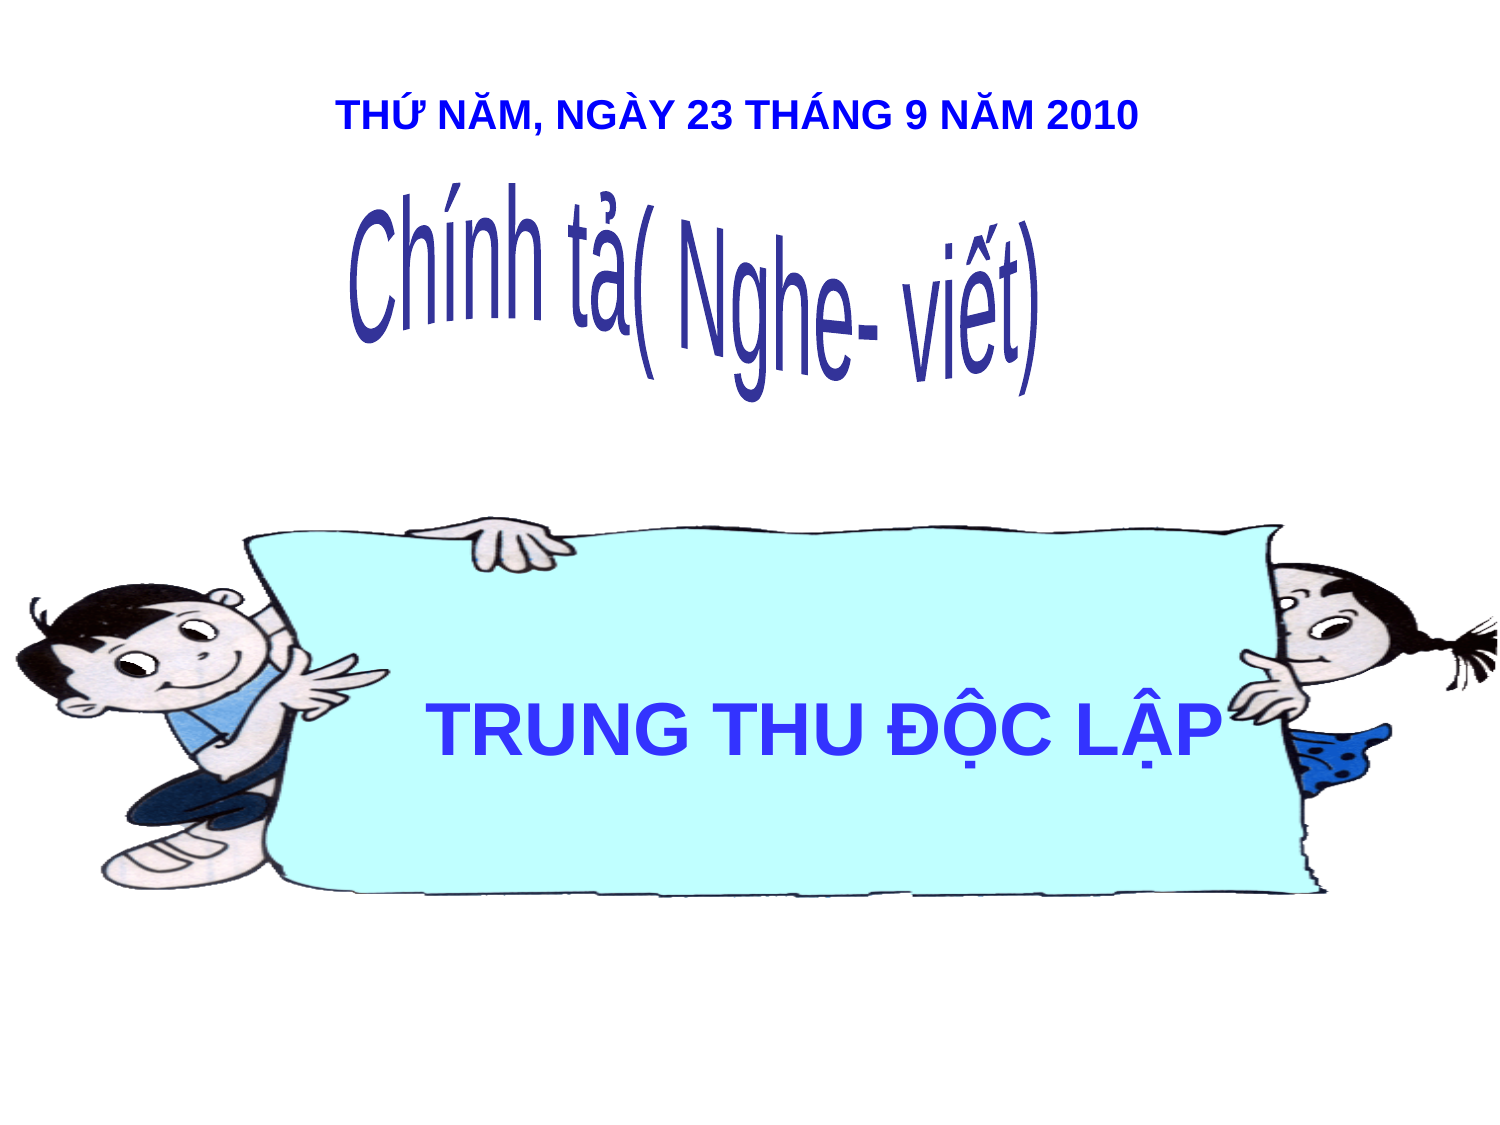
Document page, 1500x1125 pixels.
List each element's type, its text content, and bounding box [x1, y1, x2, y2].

picture [0, 512, 1500, 901]
text_box THỨ NĂM, NGÀY 23 THÁNG 9 NĂM 2010 [150, 62, 1325, 163]
